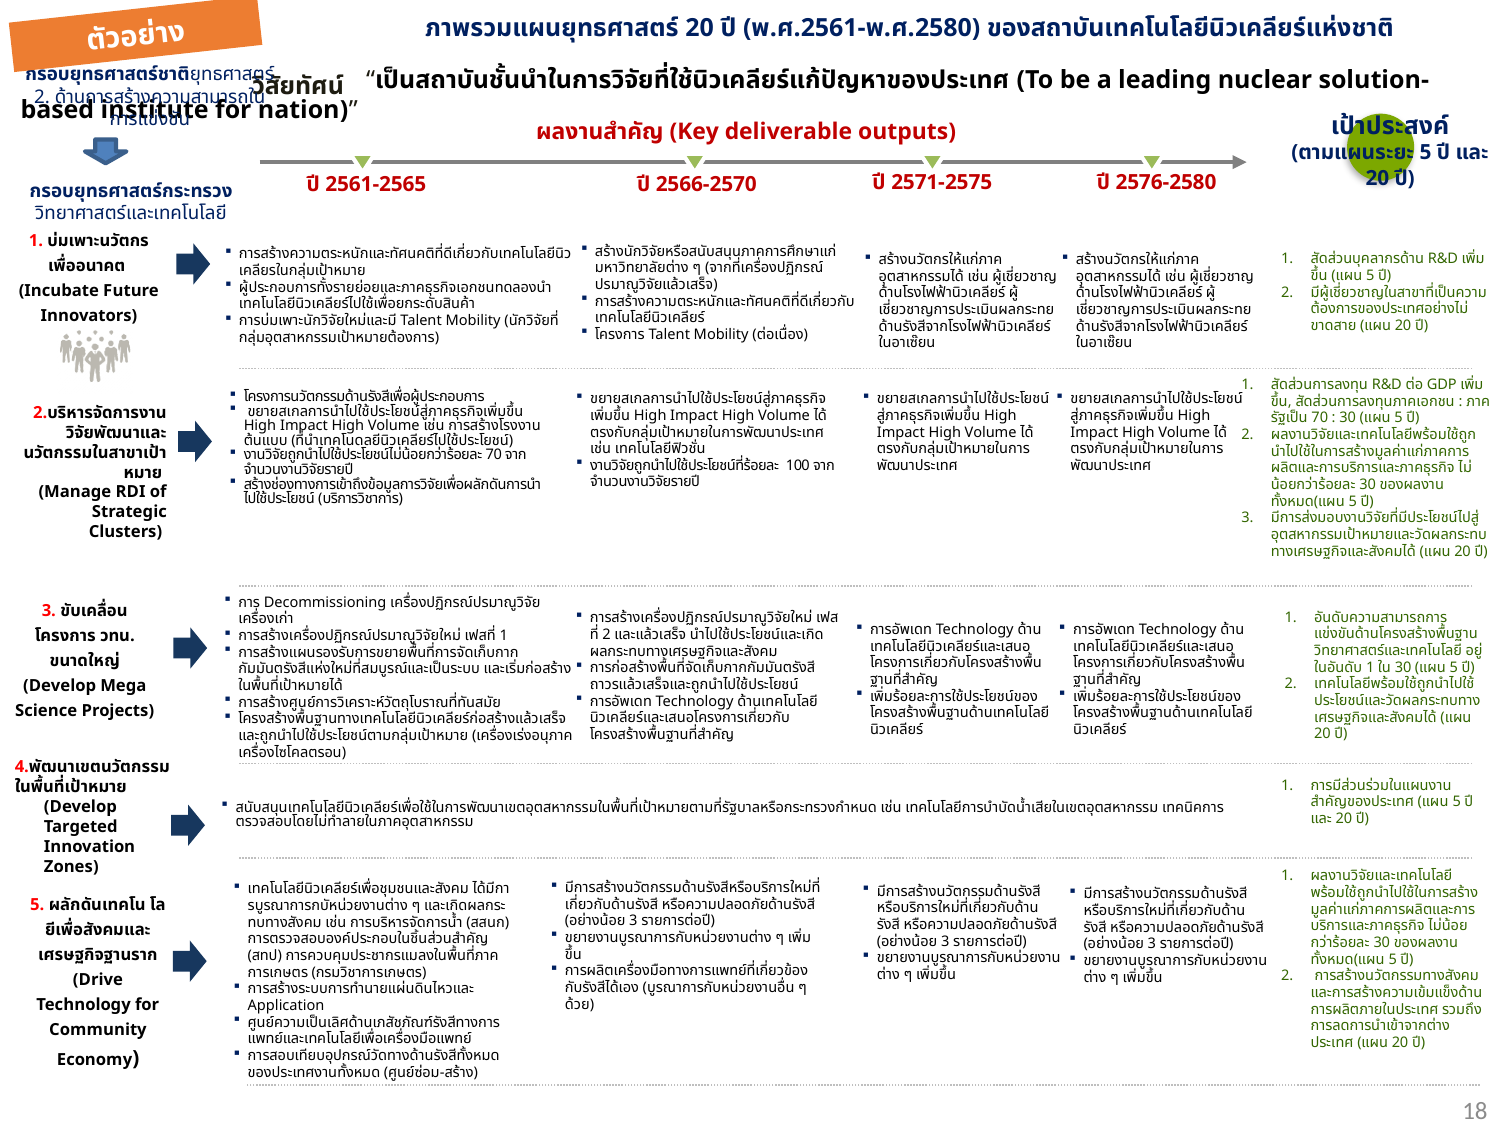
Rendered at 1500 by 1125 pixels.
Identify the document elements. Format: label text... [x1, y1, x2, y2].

text_box การอัพเดท Technology ด้านเทคโนโลยีนิวเคลียร์และเสนอโครงการเกี่ยวกับโครงสร้างพื้นฐานที่สำคัญ เพิ่มร้อยละการใช้ประโยชน์ของโครงสร้างพื้นฐานด้านเทคโนโลยีนิวเคลียร์ [1044, 613, 1268, 740]
text_box การ Decommissioning เครื่องปฏิกรณ์ปรมาณูวิจัย เครื่องเก่า การสร้างเครื่องปฏิกรณ์ปรมาณูวิจัยใหม่ เฟสที่ 1 การสร้างแผนรองรับการขยายพื้นที่การจัดเก็บกากกัมมันตรังสีแห่งใหม่ที่สมบูรณ์และเป็นระบบ และเริ่มก่อสร้างในพื้นที่เป้าหมายได้ การสร้างศูนย์การวิเคราะห์วัตถุโบราณที่ทันสมัย โครงสร้างพื้นฐานทางเทคโนโลยีนิวเคลียร์ก่อสร้างแล้วเสร็จและถูกนำไปใช้ประโยชน์ตามกลุ่มเป้าหมาย (เครื่องเร่งอนุภาค เครื่องไซโคลตรอน) [209, 586, 592, 772]
text_box 4.พัฒนาเขตนวัตกรรม ในพื้นที่เป้าหมาย (Develop Targeted Innovation Zones) [0, 748, 207, 903]
text_box มีการสร้างนวัตกรรมด้านรังสีหรือบริการใหม่ที่เกี่ยวกับด้านรังสี หรือความปลอดภัยด้านรังสี (อย่างน้อย 3 รายการต่อปี) ขยายงานบูรณาการกับหน่วยงานต่าง ๆ เพิ่มขึ้น [847, 874, 1076, 1074]
slide_number 18 [1165, 1079, 1500, 1125]
text_box [171, 625, 209, 671]
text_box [259, 153, 1247, 173]
text_box [82, 137, 129, 166]
text_box 3. ขับเคลื่อนโครงการ วทน. ขนาดใหญ่ (Develop Mega Science Projects) [0, 587, 170, 728]
text_box [179, 241, 212, 287]
text_box การอัพเดท Technology ด้านเทคโนโลยีนิวเคลียร์และเสนอโครงการเกี่ยวกับโครงสร้างพื้นฐานที่สำคัญ เพิ่มร้อยละการใช้ประโยชน์ของโครงสร้างพื้นฐานด้านเทคโนโลยีนิวเคลียร์ [841, 613, 1044, 740]
text_box ผลงานสำคัญ (Key deliverable outputs) [521, 116, 972, 152]
text_box กรอบยุทธศาสตร์ชาติยุทธศาสตร์ 2. ด้านการสร้างความสามารถในการแข่งขัน [10, 116, 290, 137]
text_box ปี 2576-2580 [1070, 180, 1243, 202]
text_box [183, 938, 209, 984]
text_box ปี 2561-2565 [260, 180, 473, 203]
picture [56, 317, 133, 395]
text_box โครงการนวัตกรรมด้านรังสีเพื่อผู้ประกอบการ ขยายสเกลการนำไปใช้ประโยชน์สู่ภาคธุรกิจเพิ่มขึ้น High Impact High Volume เช่น การสร้างโรงงานต้นแบบ (ที่นำเทคโนดลยีนิวเคลียร์ไปใช้ประโยชน์) งานวิจัยถูกนำไปใช้ประโยชน์ไม่น้อยกว่าร้อยละ 70 จากจำนวนงานวิจัยรายปี สร้างช่องทางการเข้าถึงข้อมูลการวิจัยเพื่อผลักดันการนำไปใช้ประโยชน์ (บริการวิชาการ) [214, 382, 567, 492]
text_box การสร้างความตระหนักและทัศนคติที่ดีเกี่ยวกับเทคโนโลยีนิวเคลียรในกลุ่มเป้าหมาย ผู้ประกอบการทั้งรายย่อยและภาคธุรกิจเอกชนทดลองนำเทคโนโลยีนิวเคลียร์ไปใช้เพื่อยกระดับสินค้า การบ่มเพาะนักวิจัยใหม่และมี Talent Mobility (นักวิจัยที่กลุ่มอุตสาหกรรมเป้าหมายต้องการ) [210, 237, 592, 338]
text_box อันดับความสามารถการแข่งขันด้านโครงสร้างพื้นฐานวิทยาศาสตร์และเทคโนโลยี อยู่ในอันดับ 1 ใน 30 (แผน 5 ปี) เทคโนโลยีพร้อมใช้ถูกนำไปใช้ประโยชน์และวัดผลกระทบทางเศรษฐกิจและสังคมได้ (แผน 20 ปี) [1269, 601, 1500, 769]
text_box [1272, 101, 1500, 198]
text_box มีการสร้างนวัตกรรมด้านรังสีหรือบริการใหม่ที่เกี่ยวกับด้านรังสี หรือความปลอดภัยด้านรังสี (อย่างน้อย 3 รายการต่อปี) ขยายงานบูรณาการกับหน่วยงานต่าง ๆ เพิ่มขึ้น [1054, 877, 1266, 1077]
text_box สนับสนุนเทคโนโลยีนิวเคลียร์เพื่อใช้ในการพัฒนาเขตอุตสหากรรมในพื้นที่เป้าหมายตามที่รัฐบาลหรือกระทรวงกำหนด เช่น เทคโนโลยีการบำบัดน้ำเสียในเขตอุตสหากรรม เทคนิคการตรวจสอบโดยไม่ทำลายในภาคอุตสาหกรรม [207, 772, 1247, 858]
text_box 2.บริหารจัดการงานวิจัยพัฒนาและนวัตกรรมในสาขาเป้าหมาย (Manage RDI of Strategic Clusters) [5, 394, 182, 549]
text_box สร้างนวัตกรให้แก่ภาคอุตสาหกรรมได้ เช่น ผู้เชี่ยวชาญด้านโรงไฟฟ้านิวเคลียร์ ผู้เชี่ยวชาญการประเมินผลกระทยด้านรังสีจากโรงไฟฟ้านิวเคลียร์ในอาเซ๊ยน [1047, 243, 1273, 339]
text_box ปี 2571-2575 [839, 180, 1025, 202]
text_box สร้างนวัตกรให้แก่ภาคอุตสาหกรรมได้ เช่น ผู้เชี่ยวชาญด้านโรงไฟฟ้านิวเคลียร์ ผู้เชี่ยวชาญการประเมินผลกระทยด้านรังสีจากโรงไฟฟ้านิวเคลียร์ในอาเซ๊ยน [849, 243, 1047, 338]
text_box ภาพรวมแผนยุทธศาสตร์ 20 ปี (พ.ศ.2561-พ.ศ.2580) ของสถาบันเทคโนโลยีนิวเคลียร์แห่งชาติ [225, 0, 1500, 50]
text_box ปี 2566-2570 [609, 180, 784, 203]
text_box ขยายสเกลการนำไปใช้ประโยชน์สู่ภาคธุรกิจเพิ่มขึ้น High Impact High Volume ได้ตรงกับกลุ่มเป้าหมายในการพัฒนาประเทศ เช่น เทคโนโลยีฟิวชั่น งานวิจัยถูกนำไปใช้ประโยชน์ที่ร้อยละ 100 จากจำนวนงานวิจัยรายปี [567, 382, 848, 492]
text_box 5. ผลักดันเทคโน โลยีเพื่อสังคมและเศรษฐกิจฐานราก (Drive Technology for Community Economy) [13, 881, 183, 1077]
text_box ขยายสเกลการนำไปใช้ประโยชน์สู่ภาคธุรกิจเพิ่มขึ้น High Impact High Volume ได้ตรงกับกลุ่มเป้าหมายในการพัฒนาประเทศ [1041, 382, 1226, 492]
text_box 1. บ่มเพาะนวัตกร เพื่ออนาคต (Incubate Future Innovators) [0, 217, 179, 333]
text_box กรอบยุทธศาสตร์กระทรวง วิทยาศาสตร์และเทคโนโลยี [4, 171, 258, 231]
text_box มีการสร้างนวัตกรรมด้านรังสีหรือบริการใหม่ที่เกี่ยวกับด้านรังสี หรือความปลอดภัยด้านรังสี (อย่างน้อย 3 รายการต่อปี) ขยายงานบูรณาการกับหน่วยงานต่าง ๆ เพิ่มขึ้น การผลิตเครื่องมือทางการแพทย์ที่เกี่ยวข้องกับรังสีได้เอง (บูรณาการกับหน่วยงานอื่น ๆ ด้วย) [536, 871, 840, 1070]
text_box การมีส่วนร่วมในแผนงานสำคัญของประเทศ (แผน 5 ปีและ 20 ปี) [1266, 769, 1500, 858]
text_box ขยายสเกลการนำไปใช้ประโยชน์สู่ภาคธุรกิจเพิ่มขึ้น High Impact High Volume ได้ตรงกับกลุ่มเป้าหมายในการพัฒนาประเทศ [848, 382, 1041, 492]
text_box สร้างนักวิจัยหรือสนับสนุนภาคการศึกษาแก่มหาวิทยาลัยต่าง ๆ (จากที่เครื่องปฏิกรณ์ปรมาณูวิจัยแล้วเสร็จ) การสร้างความตระหนักและทัศนคติที่ดีเกี่ยวกับเทคโนโลยีนิวเคลียร์ โครงการ Talent Mobility (ต่อเนื่อง) [566, 234, 879, 347]
text_box เทคโนโลยีนิวเคลียร์เพื่อชุมชนและสังคม ได้มีการบูรณาการกบัหน่วยงานต่าง ๆ และเกิดผลกระทบทางสังคม เช่น การบริหารจัดการน้ำ (สสนก) การตรวจสอบองค์ประกอบในชิ้นส่วนสำคัญ (สทป) การควบคุมประชากรแมลงในพื้นที่ภาคการเกษตร (กรมวิชาการเกษตร) การสร้างระบบการทำนายแผ่นดินไหวและ Application ศูนย์ความเป็นเลิศด้านเภสัชภัณฑ์รังสีทางการแพทย์และเทคโนโลยีเพื่อเครื่องมือแพทย์ การสอบเทียบอุปกรณ์วัดทางด้านรังสีทั้งหมดของประเทศงานทั้งหมด (ศูนย์ซ่อม-สร้าง) [218, 872, 531, 1035]
text_box สัดส่วนบุคลากรด้าน R&D เพิ่มขึ้น (แผน 5 ปี) มีผู้เชี่ยวชาญในสาขาที่เป็นความต้องการของประเทศอย่างไม่ขาดสาย (แผน 20 ปี) [1266, 242, 1500, 368]
text_box ตัวอย่าง [8, 0, 263, 54]
text_box สัดส่วนการลงทุน R&D ต่อ GDP เพิ่มขึ้น, สัดส่วนการลงทุนภาคเอกชน : ภาครัฐเป็น 70 : 30 (แผน 5 ปี) ผลงานวิจัยและเทคโนโลยีพร้อมใช้ถูกนำไปใช้ในการสร้างมูลค่าแก่ภาคการผลิตและการบริการและภาคธุรกิจ ไม่น้อยกว่าร้อยละ 30 ของผลงานทั้งหมด(แผน 5 ปี) มีการส่งมอบงานวิจัยที่มีประโยชน์ไปสู่อุตสหากรรมเป้าหมายและวัดผลกระทบทางเศรษฐกิจและสังคมได้ (แผน 20 ปี) [1226, 368, 1500, 504]
text_box ผลงานวิจัยและเทคโนโลยีพร้อมใช้ถูกนำไปใช้ในการสร้างมูลค่าแก่ภาคการผลิตและการบริการและภาคธุรกิจ ไม่น้อยกว่าร้อยละ 30 ของผลงานทั้งหมด(แผน 5 ปี) การสร้างนวัตกรรมทางสังคมและการสร้างความเข้มแข็งด้านการผลิตภายในประเทศ รวมถึงการลดการนำเข้าจากต่างประเทศ (แผน 20 ปี) [1266, 859, 1499, 1106]
text_box การสร้างเครื่องปฏิกรณ์ปรมาณูวิจัยใหม่ เฟสที่ 2 และแล้วเสร็จ นำไปใช้ประโยชน์และเกิดผลกระทบทางเศรษฐกิจและสังคม การก่อสร้างพื้นที่จัดเก็บกากกัมมันตรังสีถาวรแล้วเสร็จและถูกนำไปใช้ประโยชน์ การอัพเดท Technology ด้านเทคโนโลยีนิวเคลียร์และเสนอโครงการเกี่ยวกับโครงสร้างพื้นฐานที่สำคัญ [561, 601, 856, 728]
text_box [5, 56, 1491, 108]
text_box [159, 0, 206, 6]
text_box [182, 418, 214, 465]
